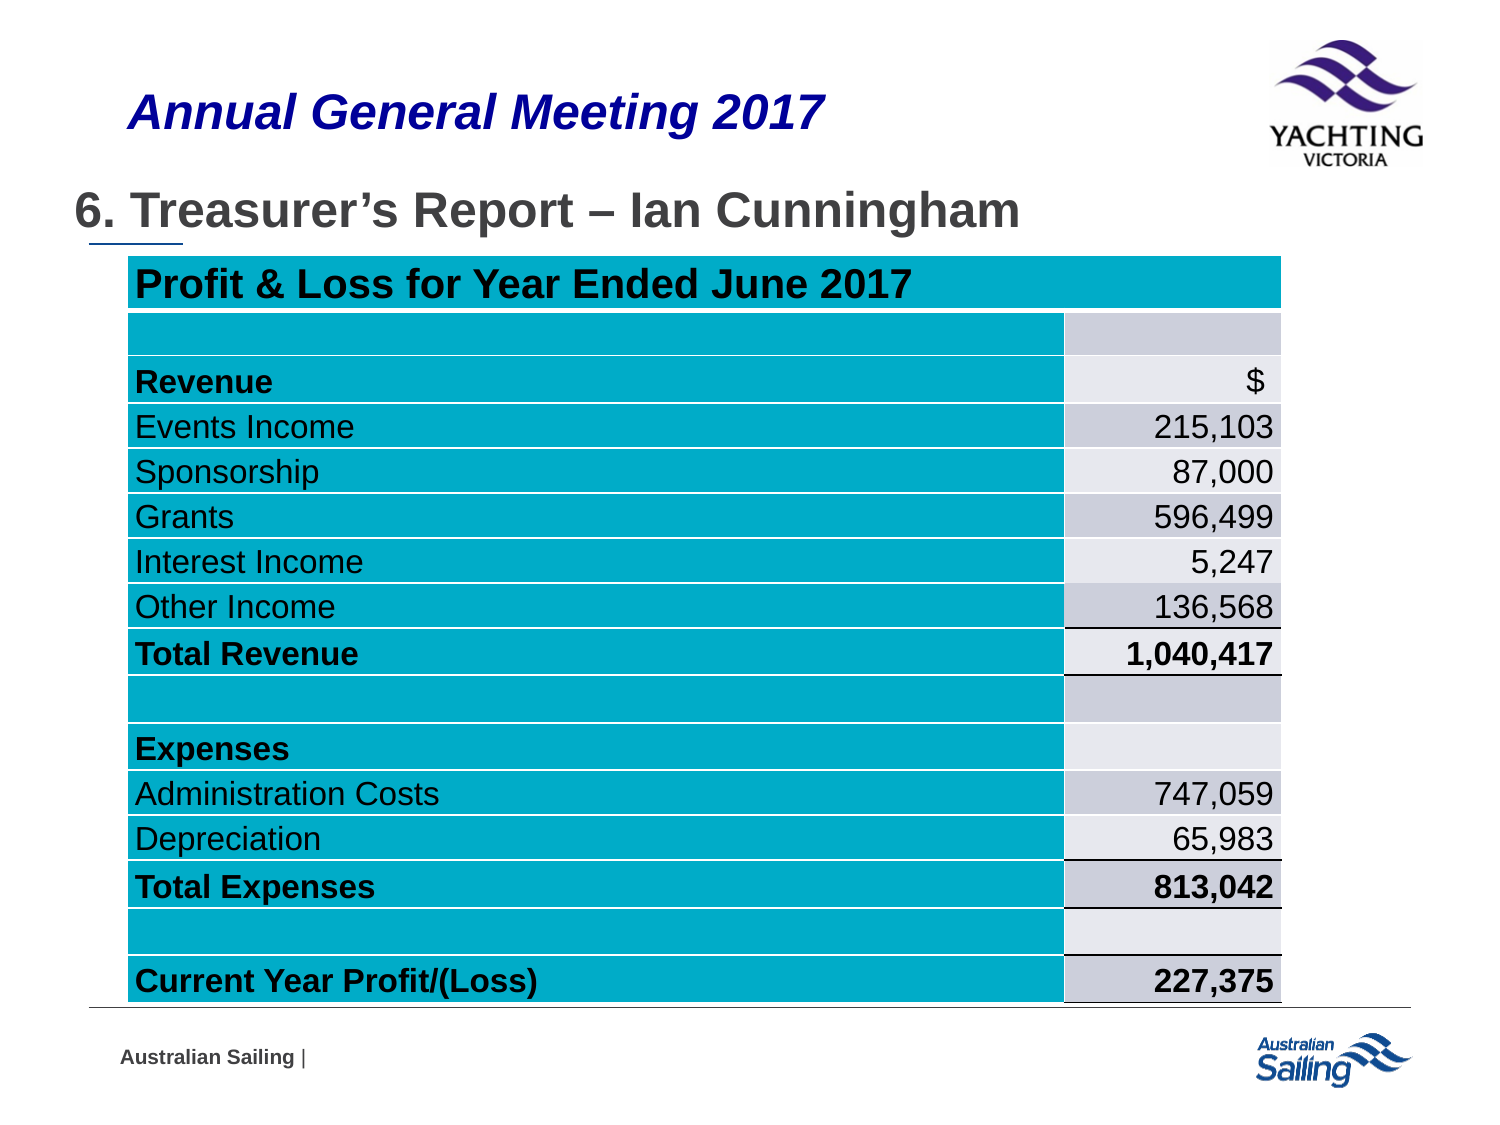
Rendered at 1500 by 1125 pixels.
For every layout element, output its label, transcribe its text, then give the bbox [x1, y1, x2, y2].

table_cell [1065, 909, 1281, 954]
table_cell [1065, 676, 1281, 722]
table_cell 87,000 [1065, 449, 1281, 492]
picture [1269, 40, 1423, 167]
table_cell 65,983 [1065, 816, 1281, 859]
table_cell Expenses [128, 724, 1064, 769]
table_cell 1,040,417 [1065, 629, 1281, 674]
title Annual General Meeting 2017 [127, 22, 1451, 200]
table_cell 747,059 [1065, 771, 1281, 814]
table_cell 813,042 [1065, 861, 1281, 907]
table_cell 5,247 [1065, 539, 1281, 583]
table_cell [128, 676, 1064, 722]
table_cell 136,568 [1064, 583, 1281, 627]
table_cell Total Revenue [128, 629, 1064, 674]
table_cell Grants [128, 494, 1064, 537]
table_cell Events Income [128, 404, 1064, 447]
table_cell 596,499 [1065, 494, 1281, 537]
table_cell Total Expenses [128, 861, 1064, 907]
table_header Profit & Loss for Year Ended June 2017 [128, 256, 1281, 308]
picture [1244, 1027, 1434, 1120]
table_cell [128, 313, 1064, 355]
table_cell 227,375 [1065, 956, 1281, 1002]
table_cell Revenue [128, 356, 1064, 402]
table_cell Other Income [128, 584, 1064, 627]
table_cell 215,103 [1065, 404, 1281, 447]
table_cell Depreciation [128, 816, 1064, 859]
table_cell Sponsorship [128, 449, 1064, 492]
table_cell [128, 909, 1064, 954]
list 6. Treasurer’s Report – Ian Cunningham [74, 177, 1398, 294]
table_cell Interest Income [128, 539, 1064, 582]
table_cell Administration Costs [128, 771, 1064, 814]
table_cell Current Year Profit/(Loss) [128, 956, 1064, 1002]
table_cell [1065, 724, 1281, 769]
table_cell $ [1065, 356, 1281, 402]
table_cell [1065, 313, 1281, 355]
